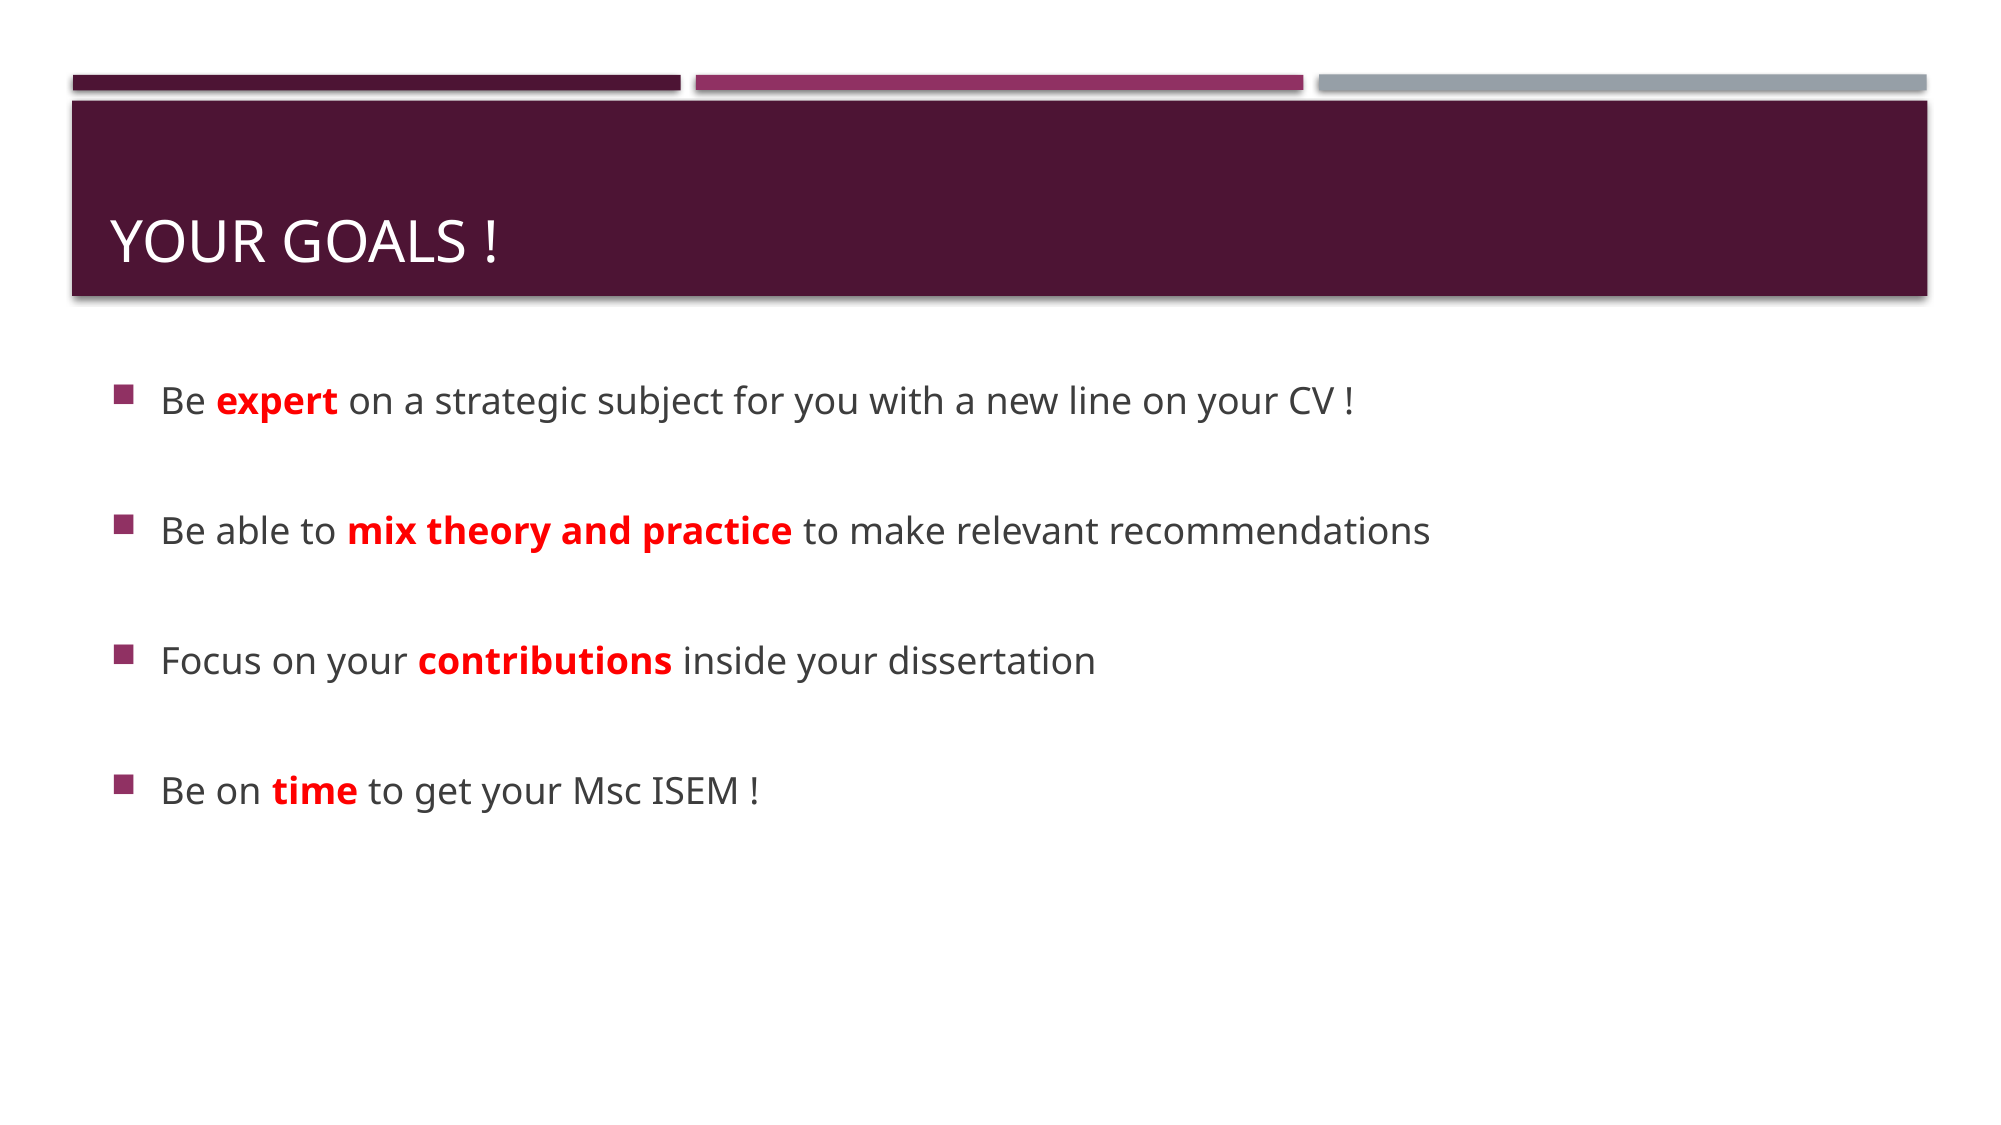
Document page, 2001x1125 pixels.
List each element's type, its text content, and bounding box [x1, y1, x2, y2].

list Be expert on a strategic subject for you with a new line on your CV ! Be able to mix theory and practice to make relevant recommendations Focus on your contributions inside your dissertation Be on time to get your Msc ISEM ! [95, 357, 1905, 962]
title Your goals ! [95, 115, 1905, 282]
